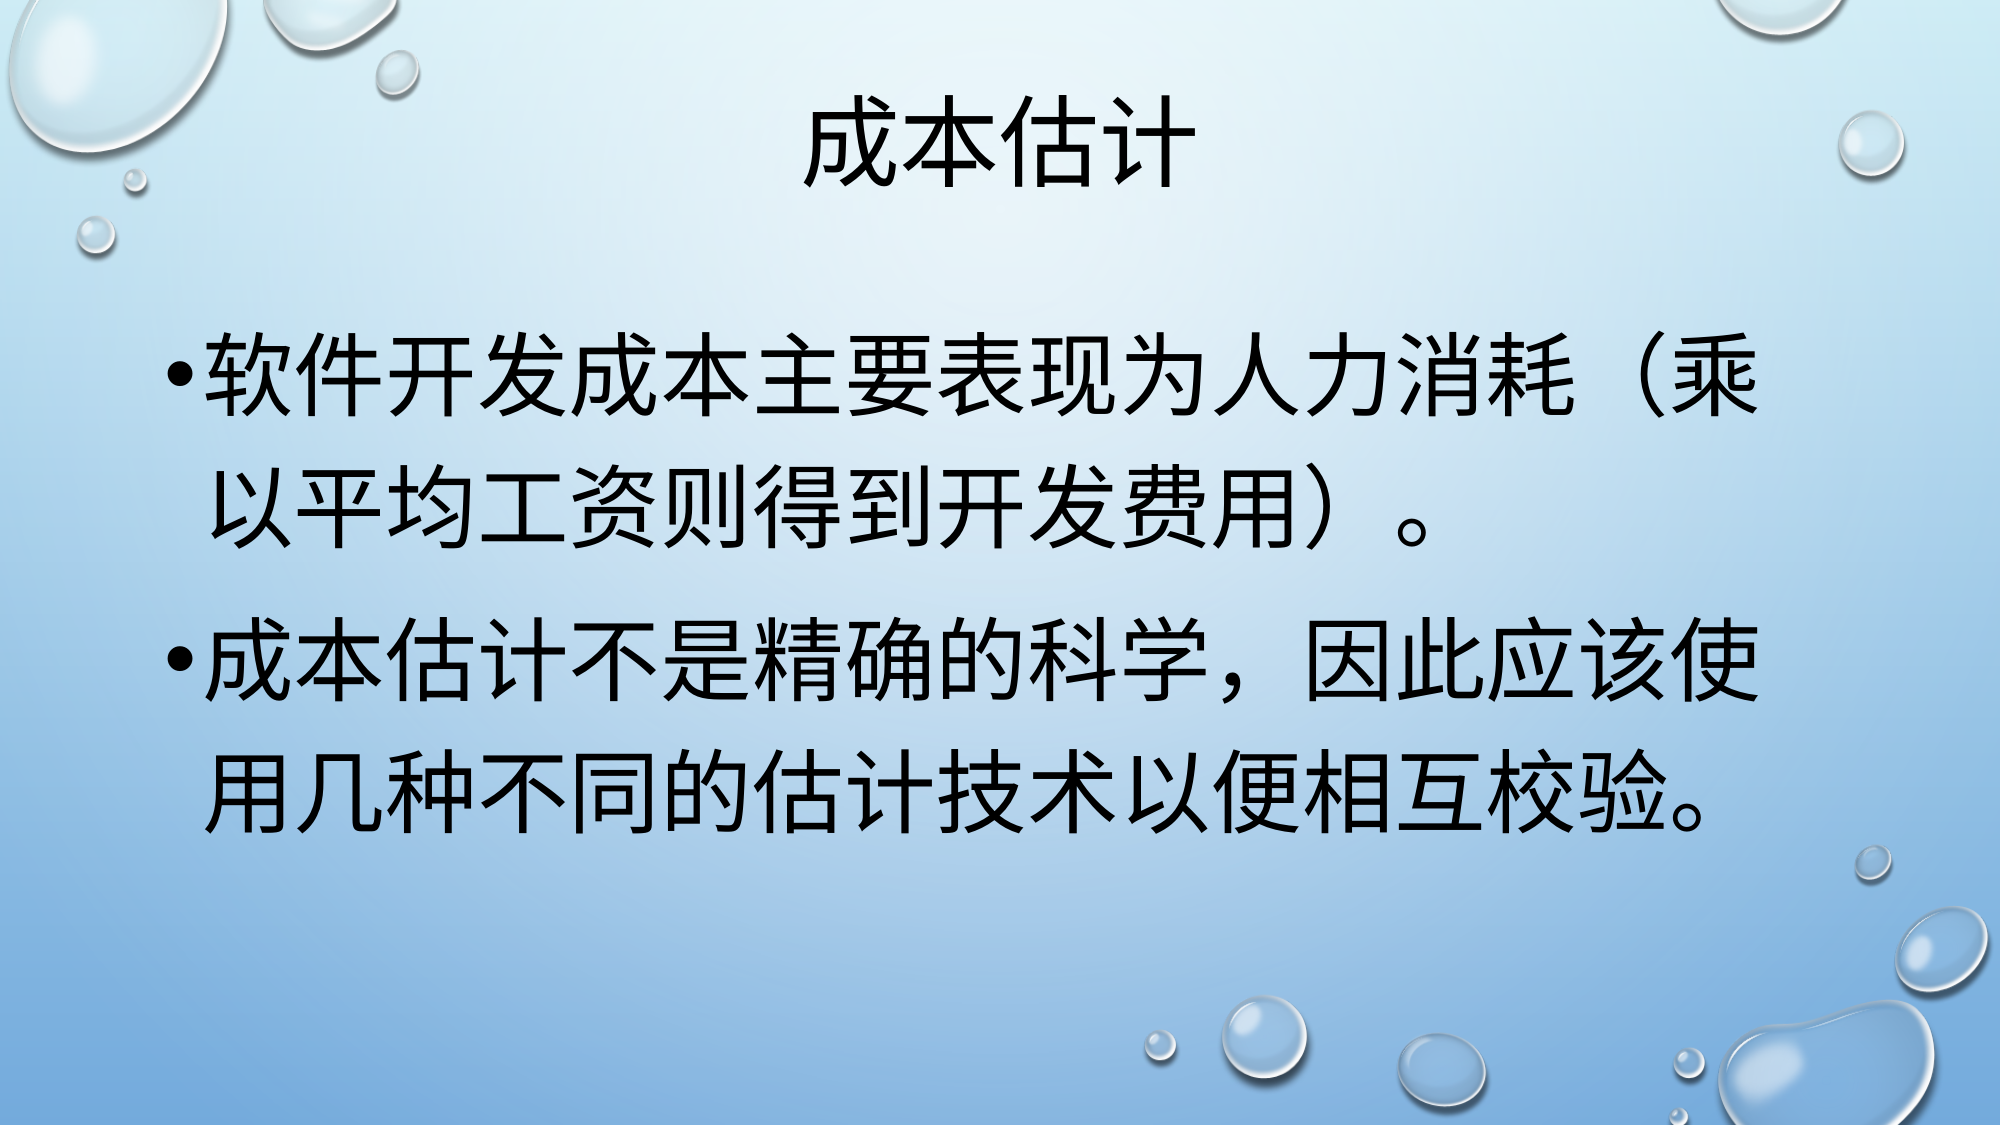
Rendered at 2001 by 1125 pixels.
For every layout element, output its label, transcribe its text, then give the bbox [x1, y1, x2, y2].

list 软件开发成本主要表现为人力消耗（乘以平均工资则得到开发费用）。 成本估计不是精确的科学，因此应该使用几种不同的估计技术以便相互校验。 [149, 288, 1850, 950]
picture [0, 0, 2000, 1125]
title 成本估计 [149, 53, 1851, 241]
